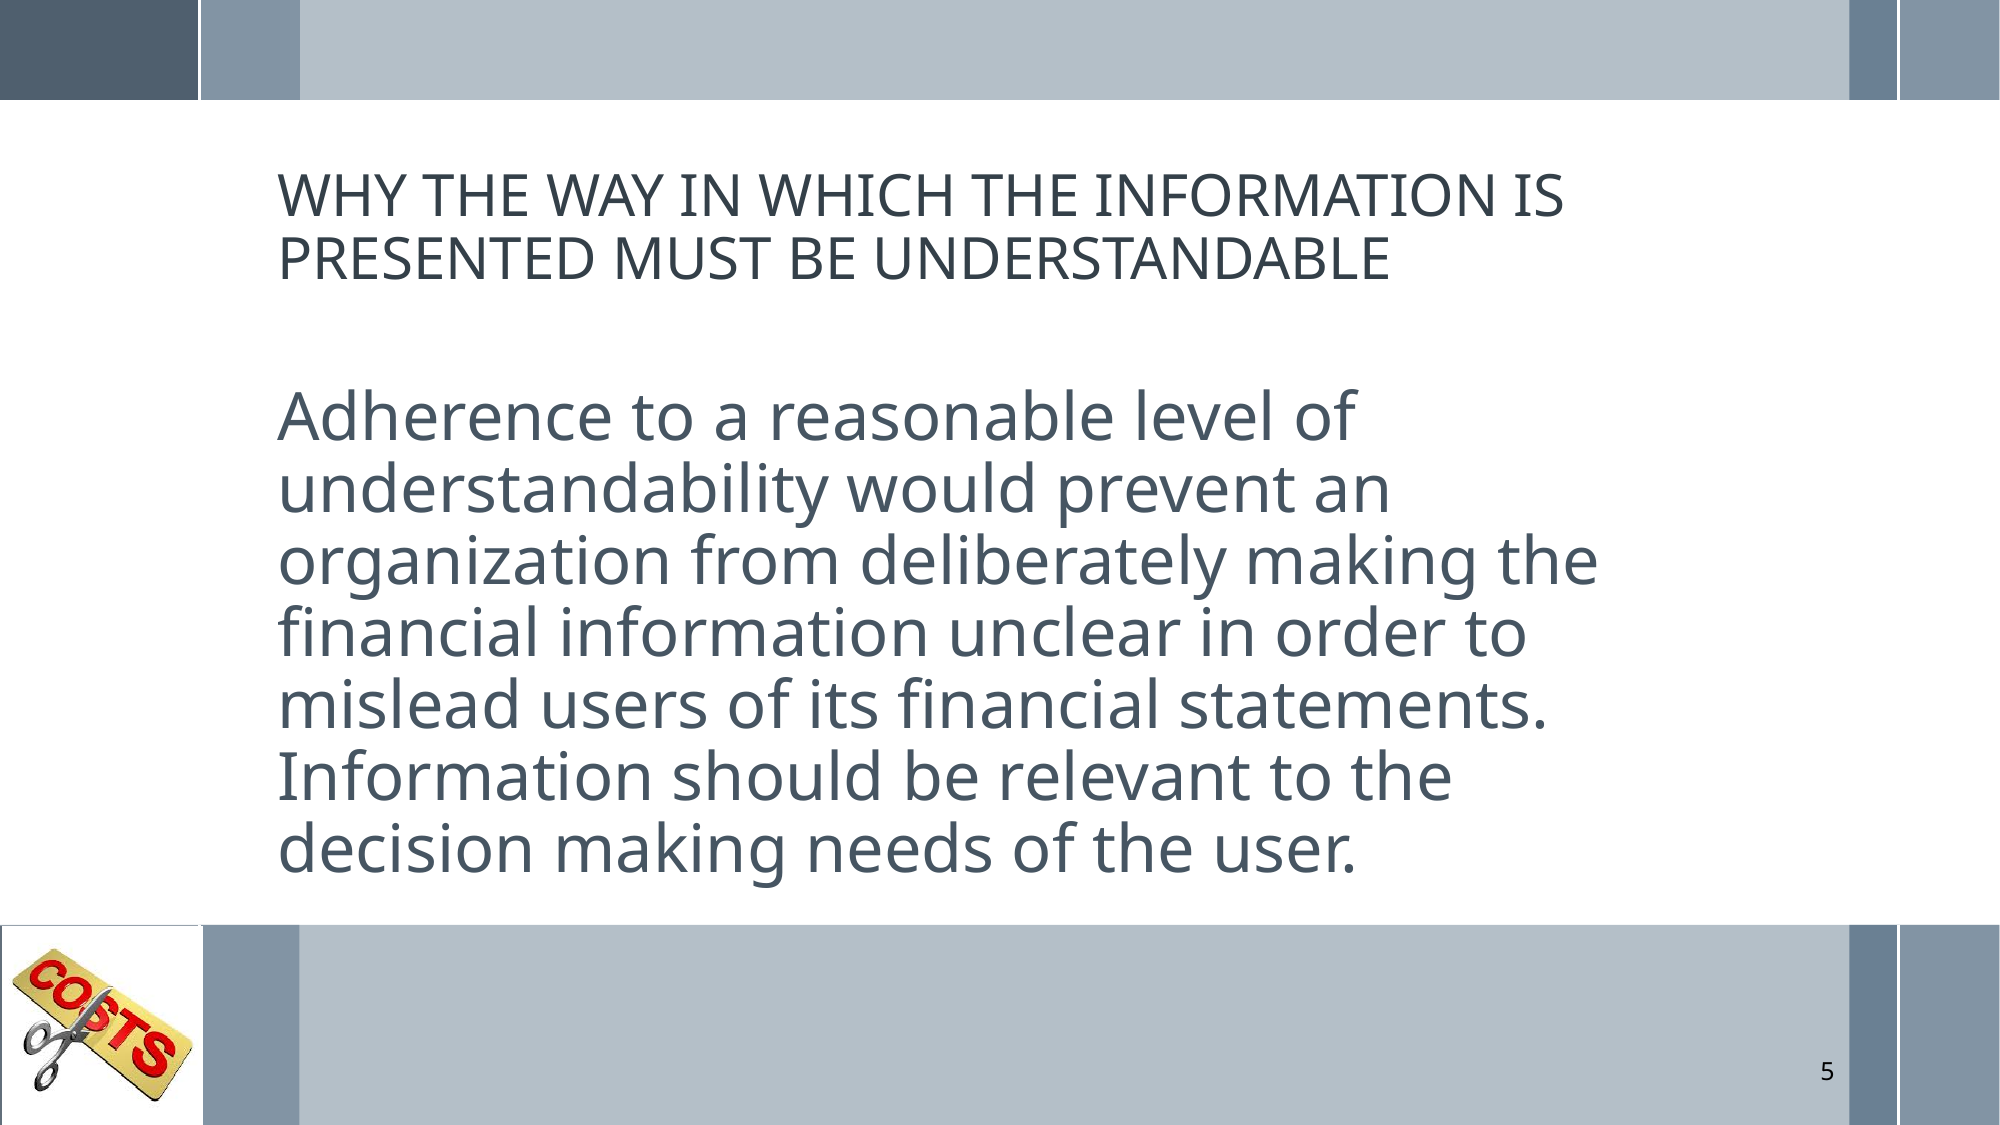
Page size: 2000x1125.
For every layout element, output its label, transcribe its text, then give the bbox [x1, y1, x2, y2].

slide_number 5 [1749, 1042, 1850, 1103]
list Adherence to a reasonable level of understandability would prevent an organization from deliberately making the financial information unclear in order to mislead users of its financial statements. Information should be relevant to the decision making needs of the user. [262, 375, 1700, 913]
title WHY THE WAY IN WHICH THE INFORMATION IS PRESENTED MUST BE UNDERSTANDABLE [262, 87, 1622, 300]
picture [2, 926, 203, 1125]
